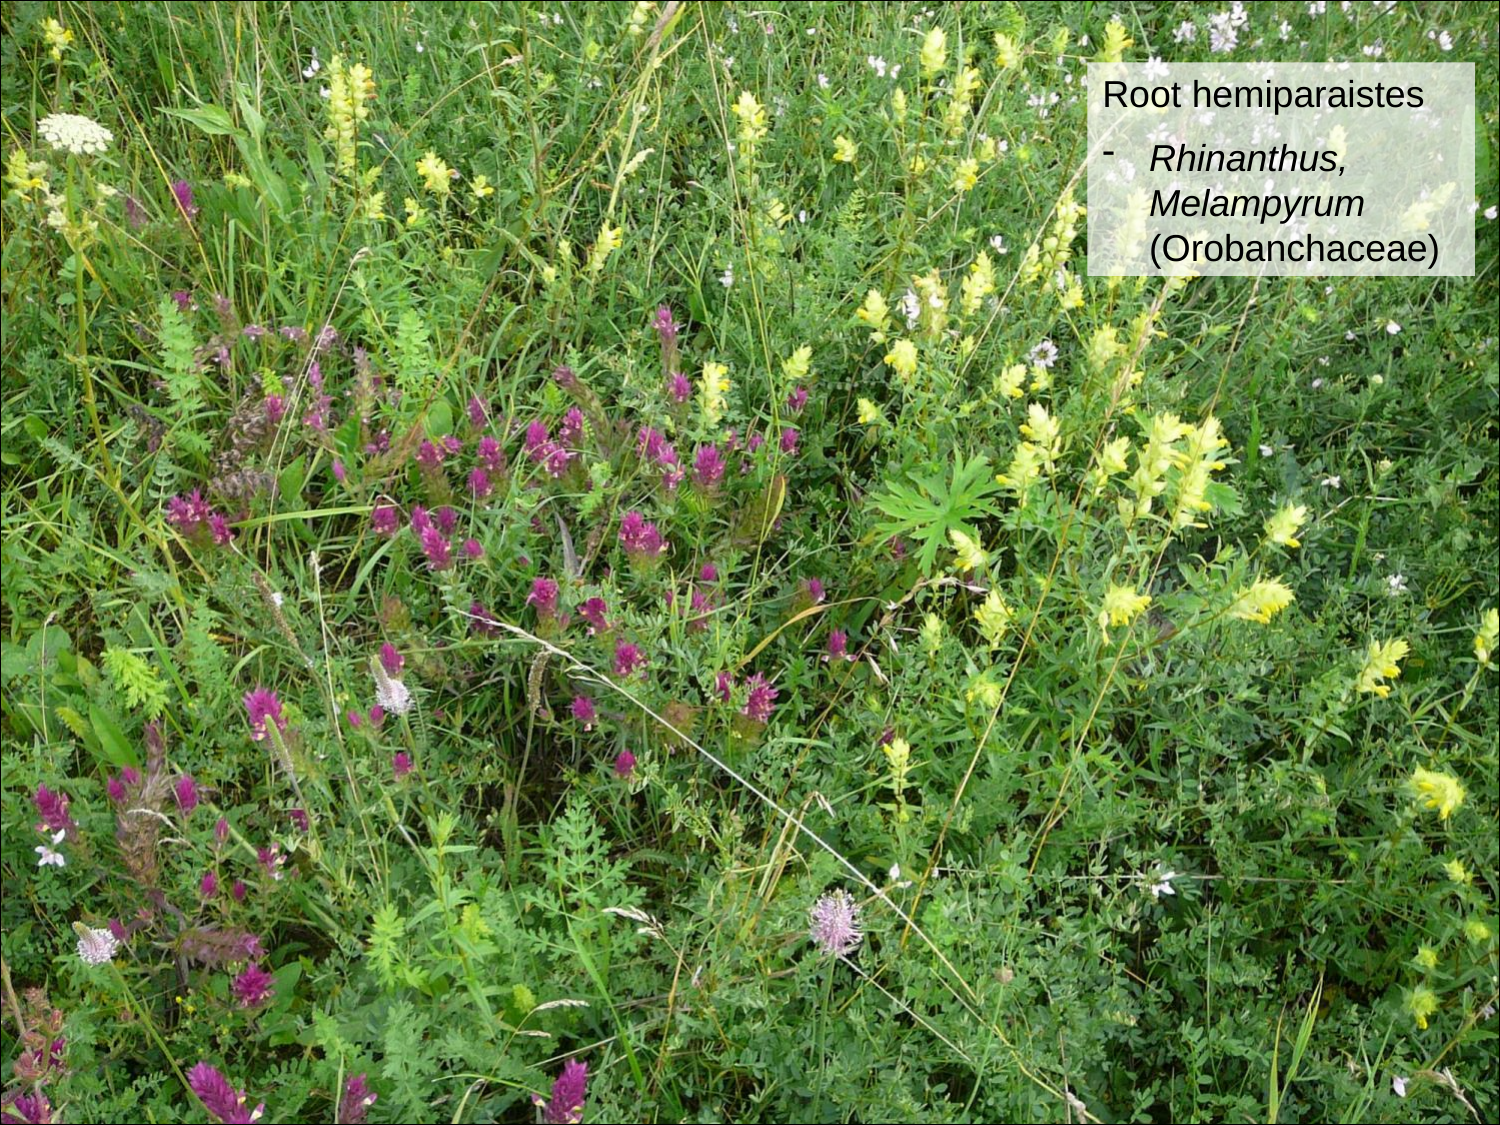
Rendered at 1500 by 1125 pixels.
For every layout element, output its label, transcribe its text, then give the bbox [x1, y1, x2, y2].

text_box [0, 0, 1500, 1125]
text_box Root hemiparaistes Rhinanthus, Melampyrum (Orobanchaceae) [1087, 62, 1475, 276]
